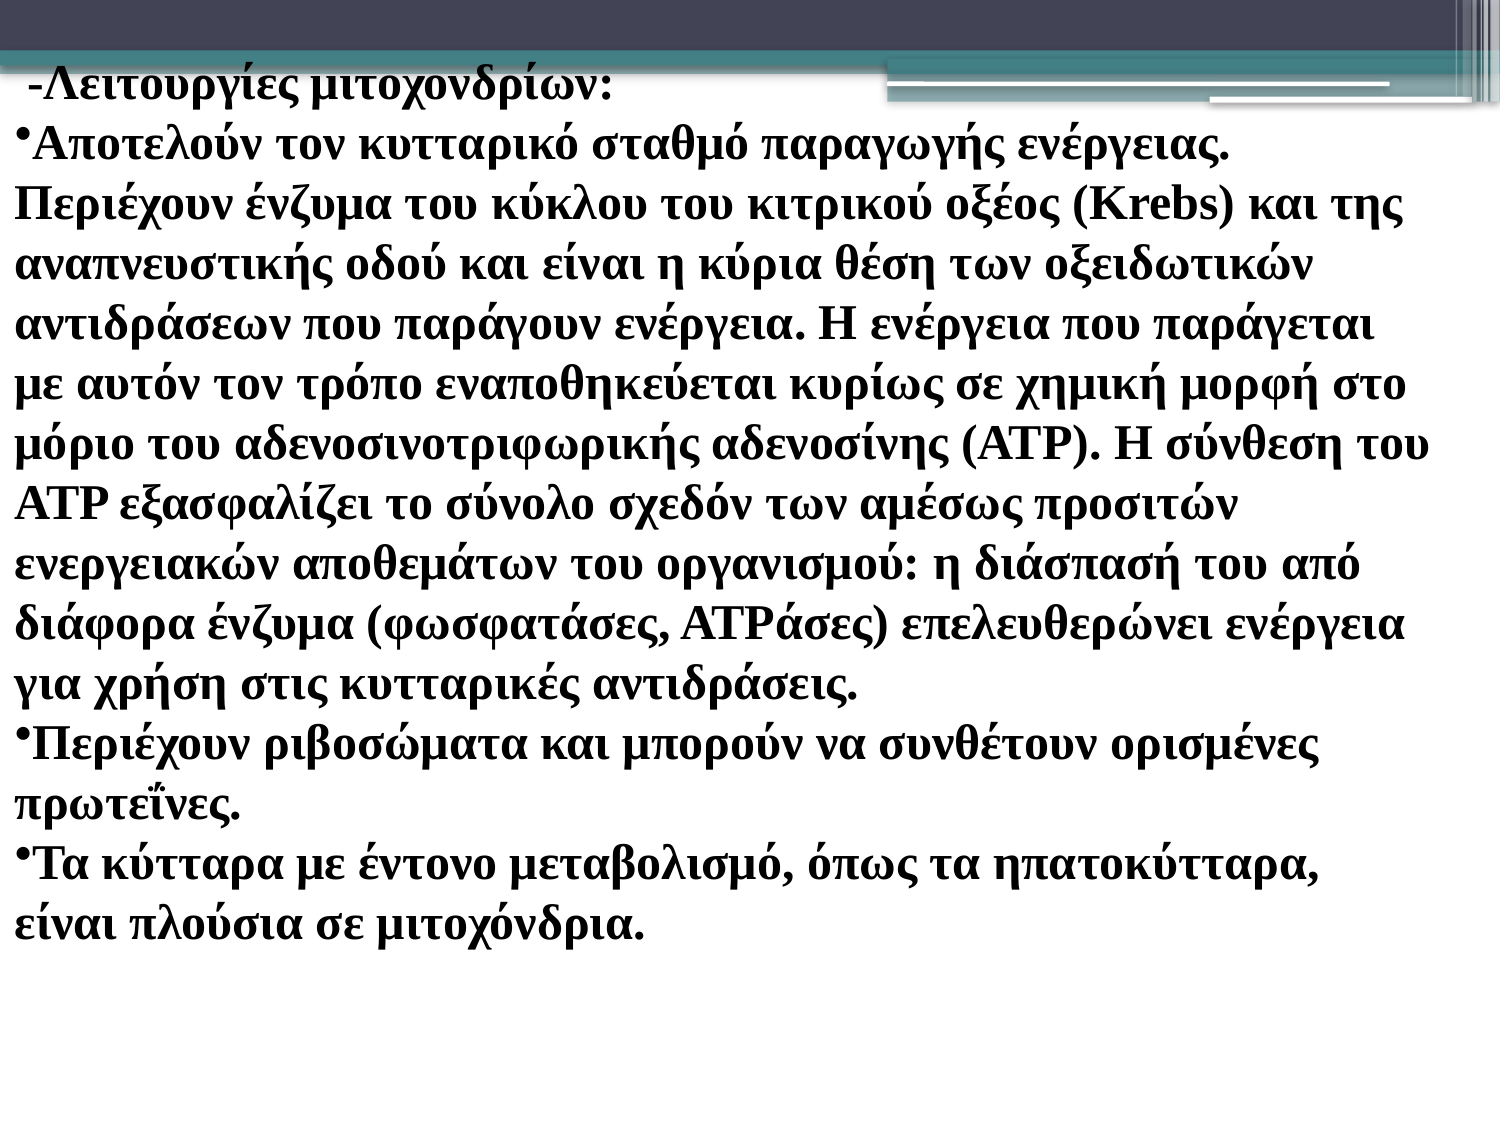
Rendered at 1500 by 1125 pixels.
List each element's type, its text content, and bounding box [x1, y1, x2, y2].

text_box -Λειτουργίες μιτοχονδρίων: Αποτελούν τον κυτταρικό σταθμό παραγωγής ενέργειας. Περιέχουν ένζυμα του κύκλου του κιτρικού οξέος (Krebs) και της αναπνευστικής οδού και είναι η κύρια θέση των οξειδωτικών αντιδράσεων που παράγουν ενέργεια. Η ενέργεια που παράγεται με αυτόν τον τρόπο εναποθηκεύεται κυρίως σε χημική μορφή στο μόριο του αδενοσινοτριφωρικής αδενοσίνης (ΑΤΡ). Η σύνθεση του ΑΤΡ εξασφαλίζει το σύνολο σχεδόν των αμέσως προσιτών ενεργειακών αποθεμάτων του οργανισμού: η διάσπασή του από διάφορα ένζυμα (φωσφατάσες, ΑΤΡάσες) επελευθερώνει ενέργεια για χρήση στις κυτταρικές αντιδράσεις. Περιέχουν ριβοσώματα και μπορούν να συνθέτουν ορισμένες πρωτεΐνες. Τα κύτταρα με έντονο μεταβολισμό, όπως τα ηπατοκύτταρα, είναι πλούσια σε μιτοχόνδρια. [0, 42, 1447, 1125]
